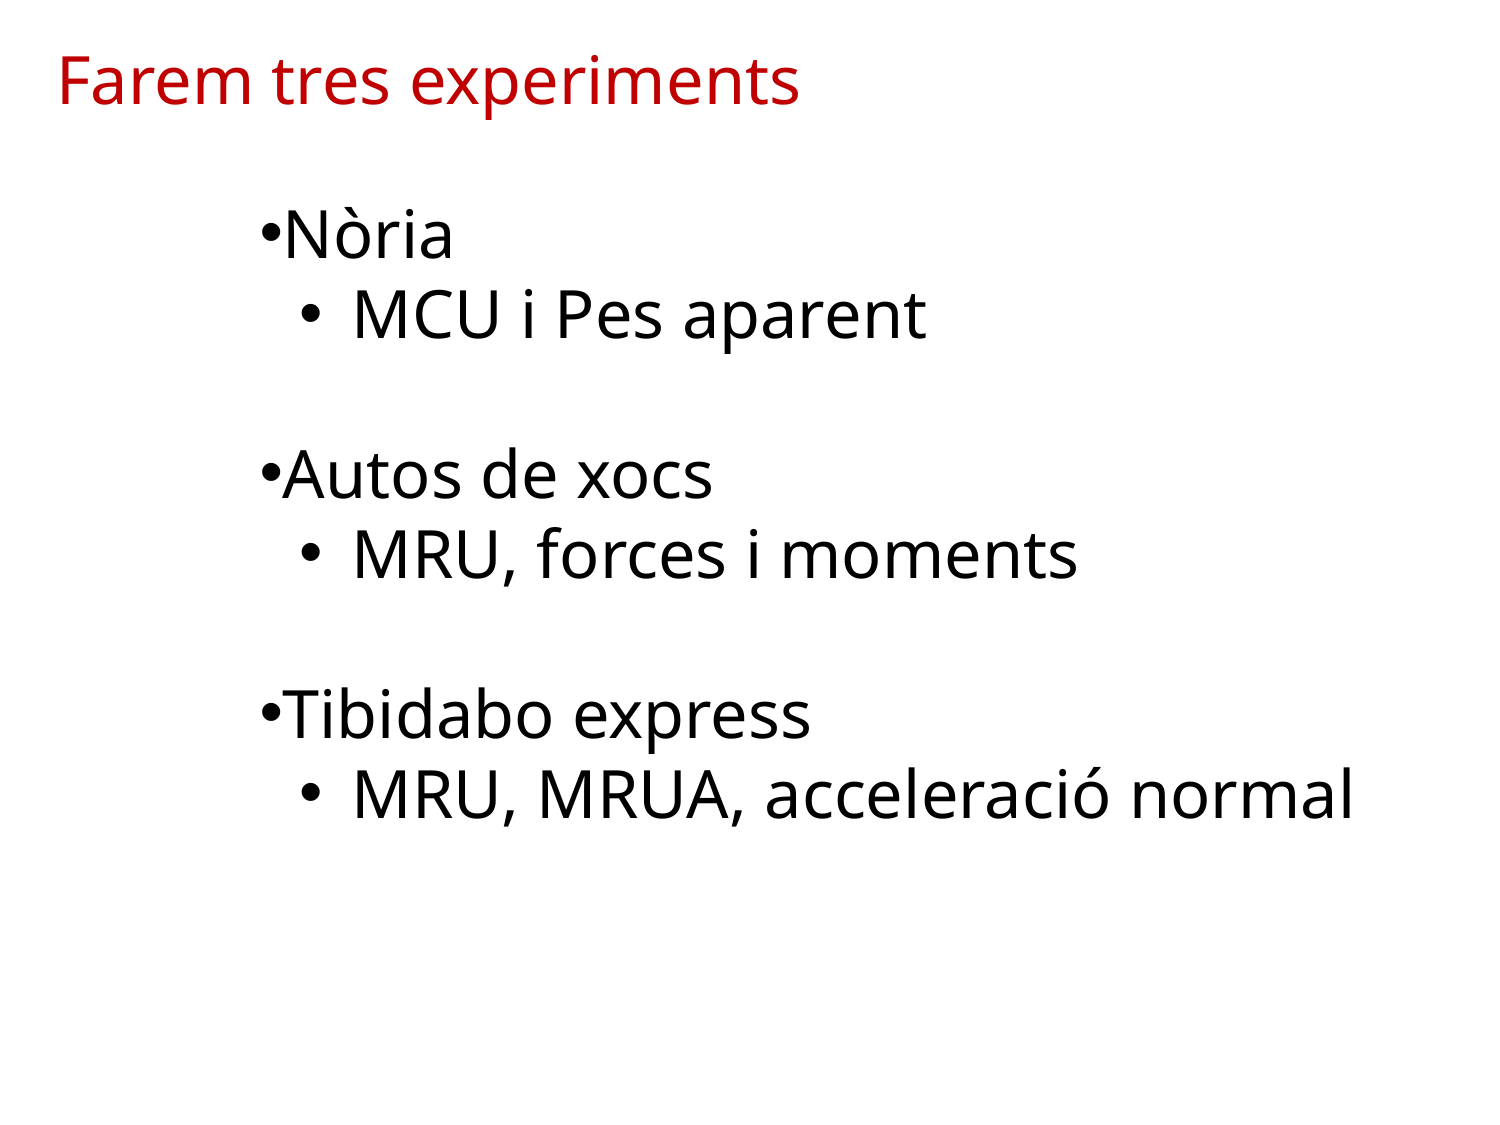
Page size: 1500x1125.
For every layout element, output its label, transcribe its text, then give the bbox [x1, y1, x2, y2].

text_box Farem tres experiments [41, 30, 1003, 126]
text_box Nòria MCU i Pes aparent Autos de xocs MRU, forces i moments Tibidabo express MRU, MRUA, acceleració normal [244, 184, 1372, 974]
